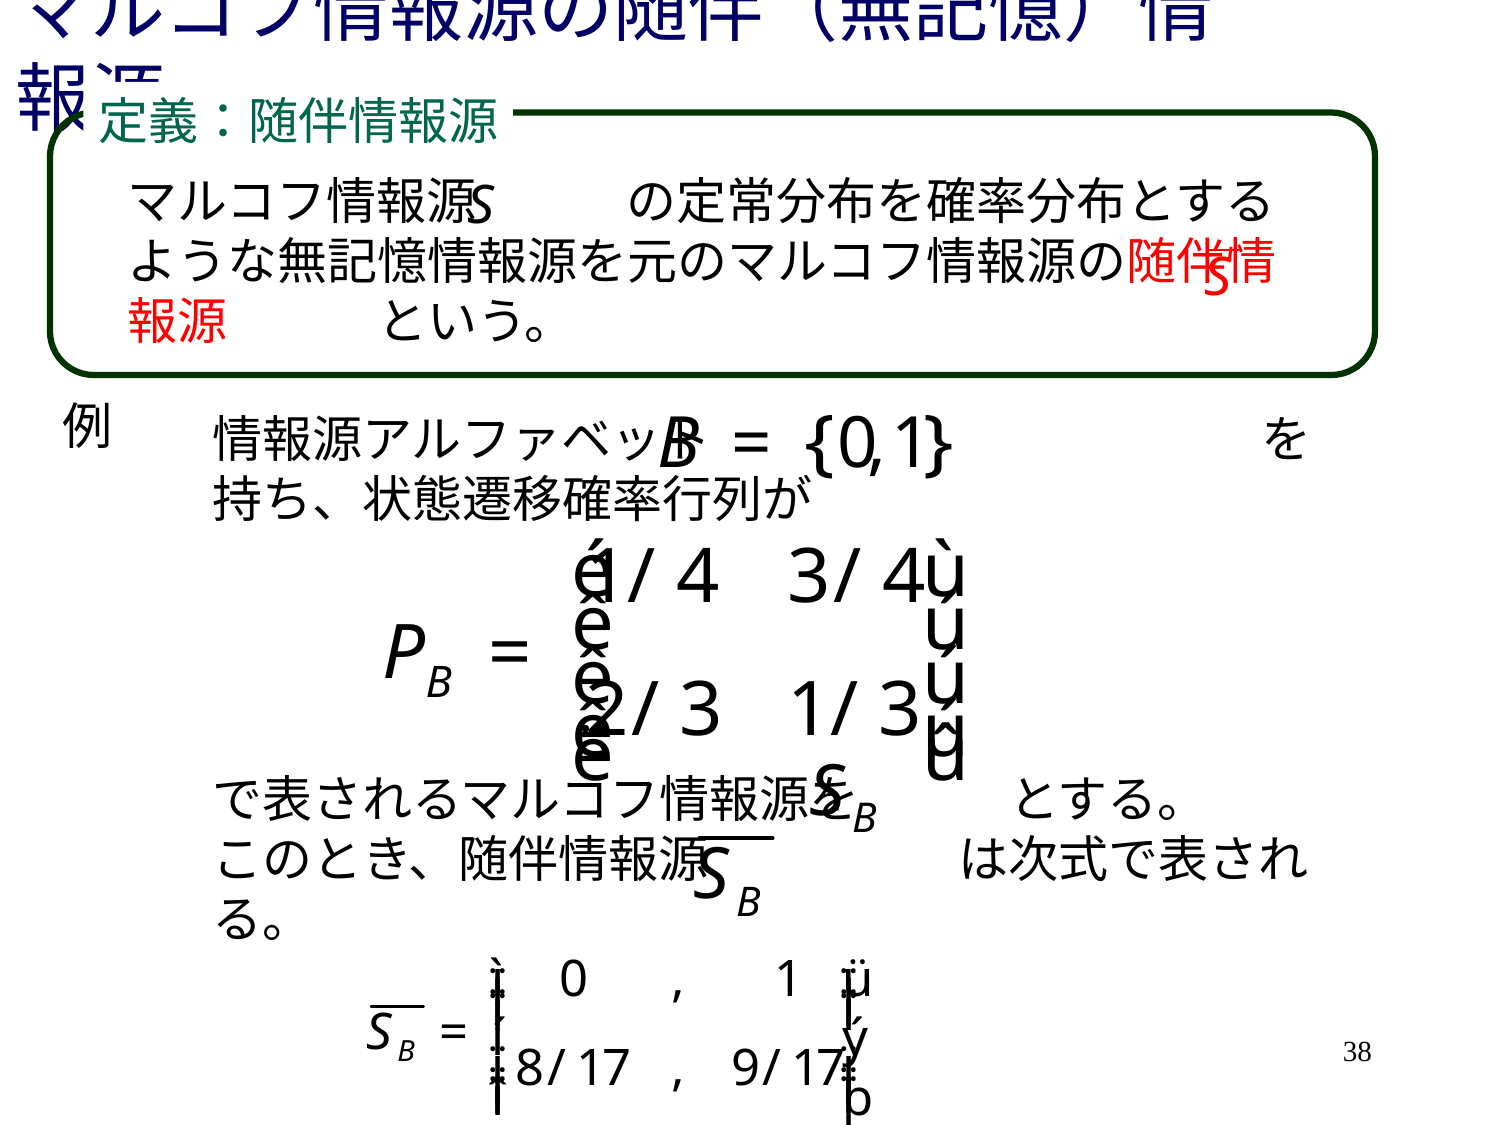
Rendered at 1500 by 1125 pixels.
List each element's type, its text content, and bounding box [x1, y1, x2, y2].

title マルコフ情報源の随伴（無記憶）情報源 [0, 0, 1288, 101]
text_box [649, 396, 969, 504]
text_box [1199, 237, 1250, 305]
text_box 情報源アルファベット を持ち、状態遷移確率行列が で表されるマルコフ情報源を とする。 このとき、随伴情報源 は次式で表される。 [197, 399, 1350, 955]
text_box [362, 948, 875, 1125]
text_box 定義：随伴情報源 [83, 81, 513, 157]
text_box マルコフ情報源 の定常分布を確率分布とするような無記憶情報源を元のマルコフ情報源の随伴情報源 という。 [112, 162, 1338, 358]
text_box 例 [47, 387, 128, 463]
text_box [374, 521, 951, 799]
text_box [462, 174, 512, 233]
text_box [49, 112, 1376, 376]
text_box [687, 821, 788, 929]
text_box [803, 749, 899, 845]
slide_number 38 [1074, 1024, 1388, 1101]
